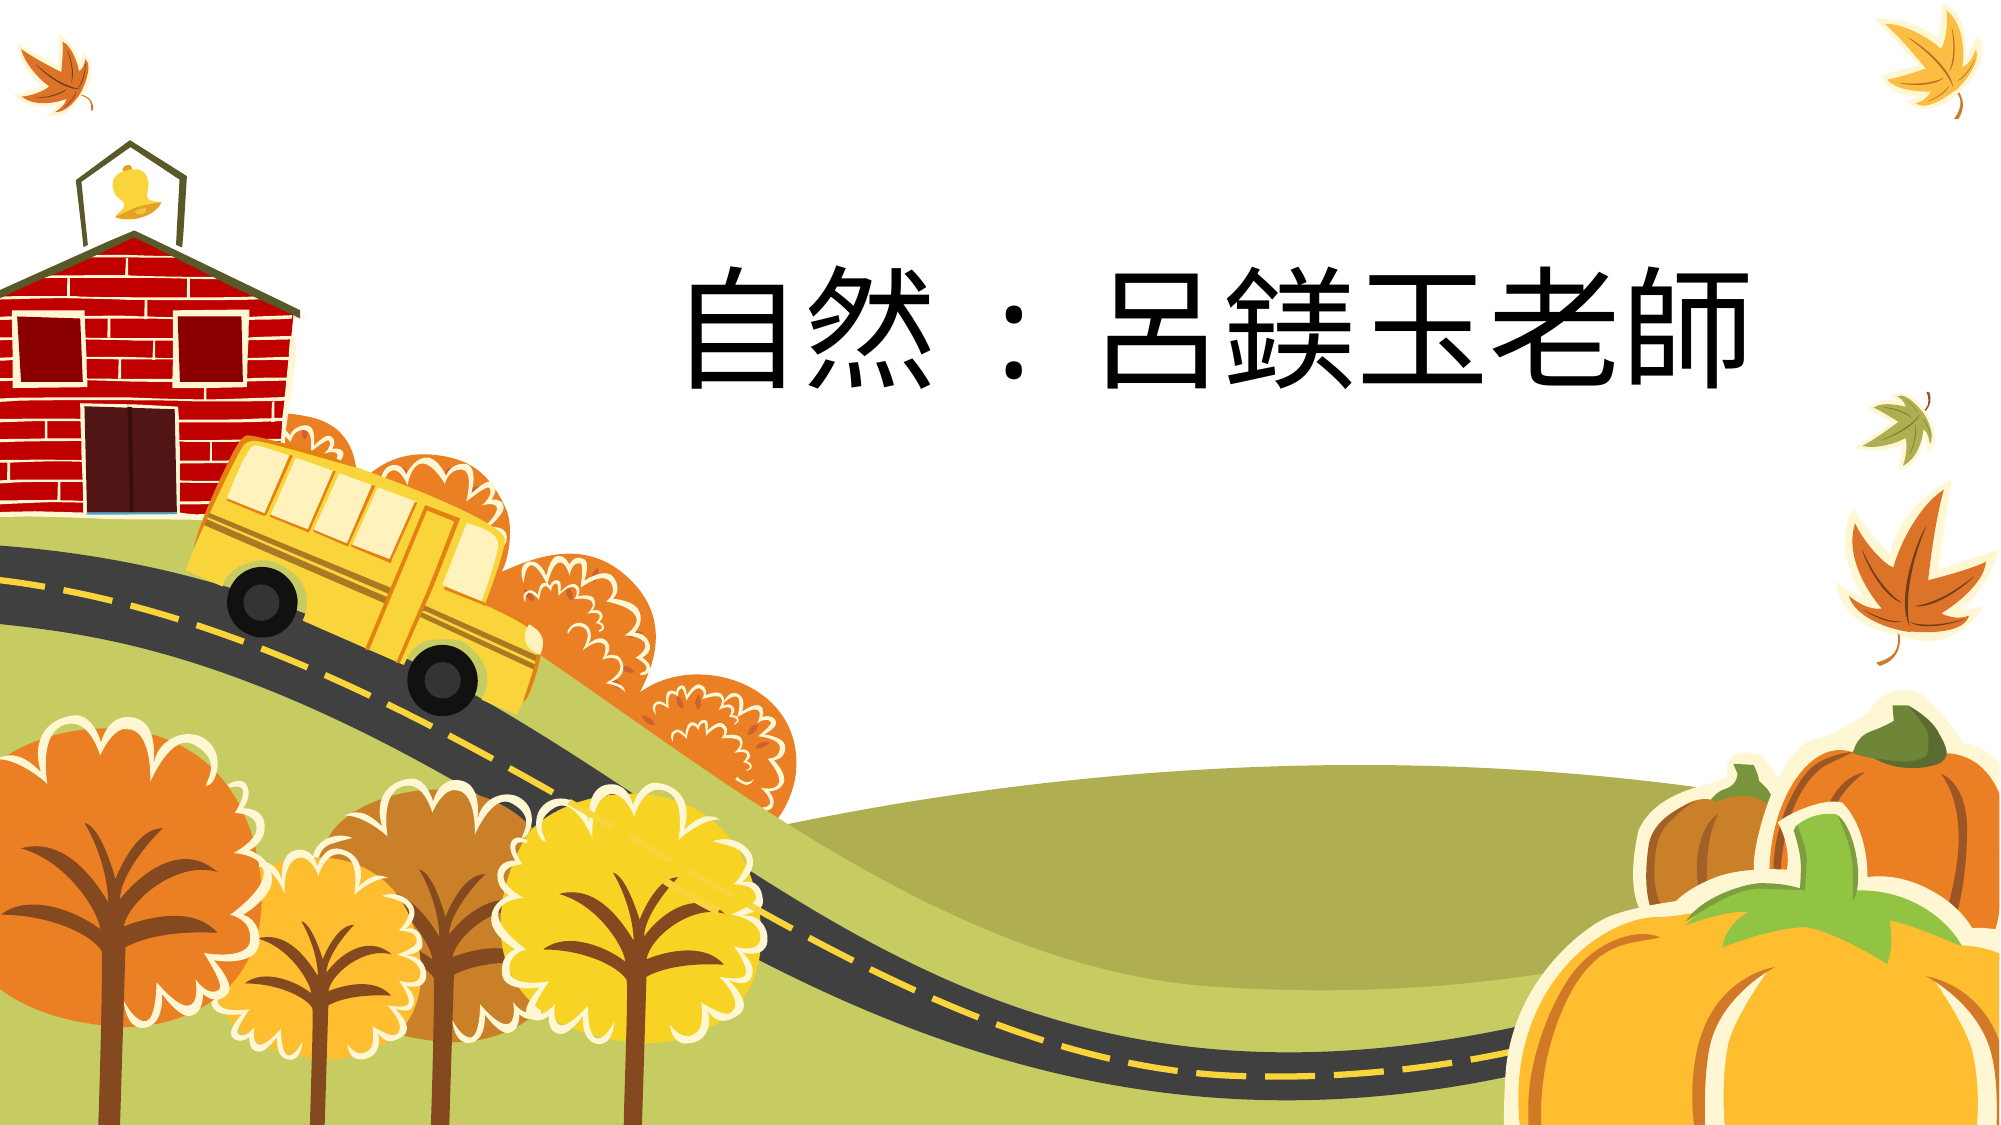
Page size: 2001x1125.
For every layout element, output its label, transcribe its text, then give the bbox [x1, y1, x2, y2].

title 自然:呂鎂玉老師 [444, 57, 1981, 576]
